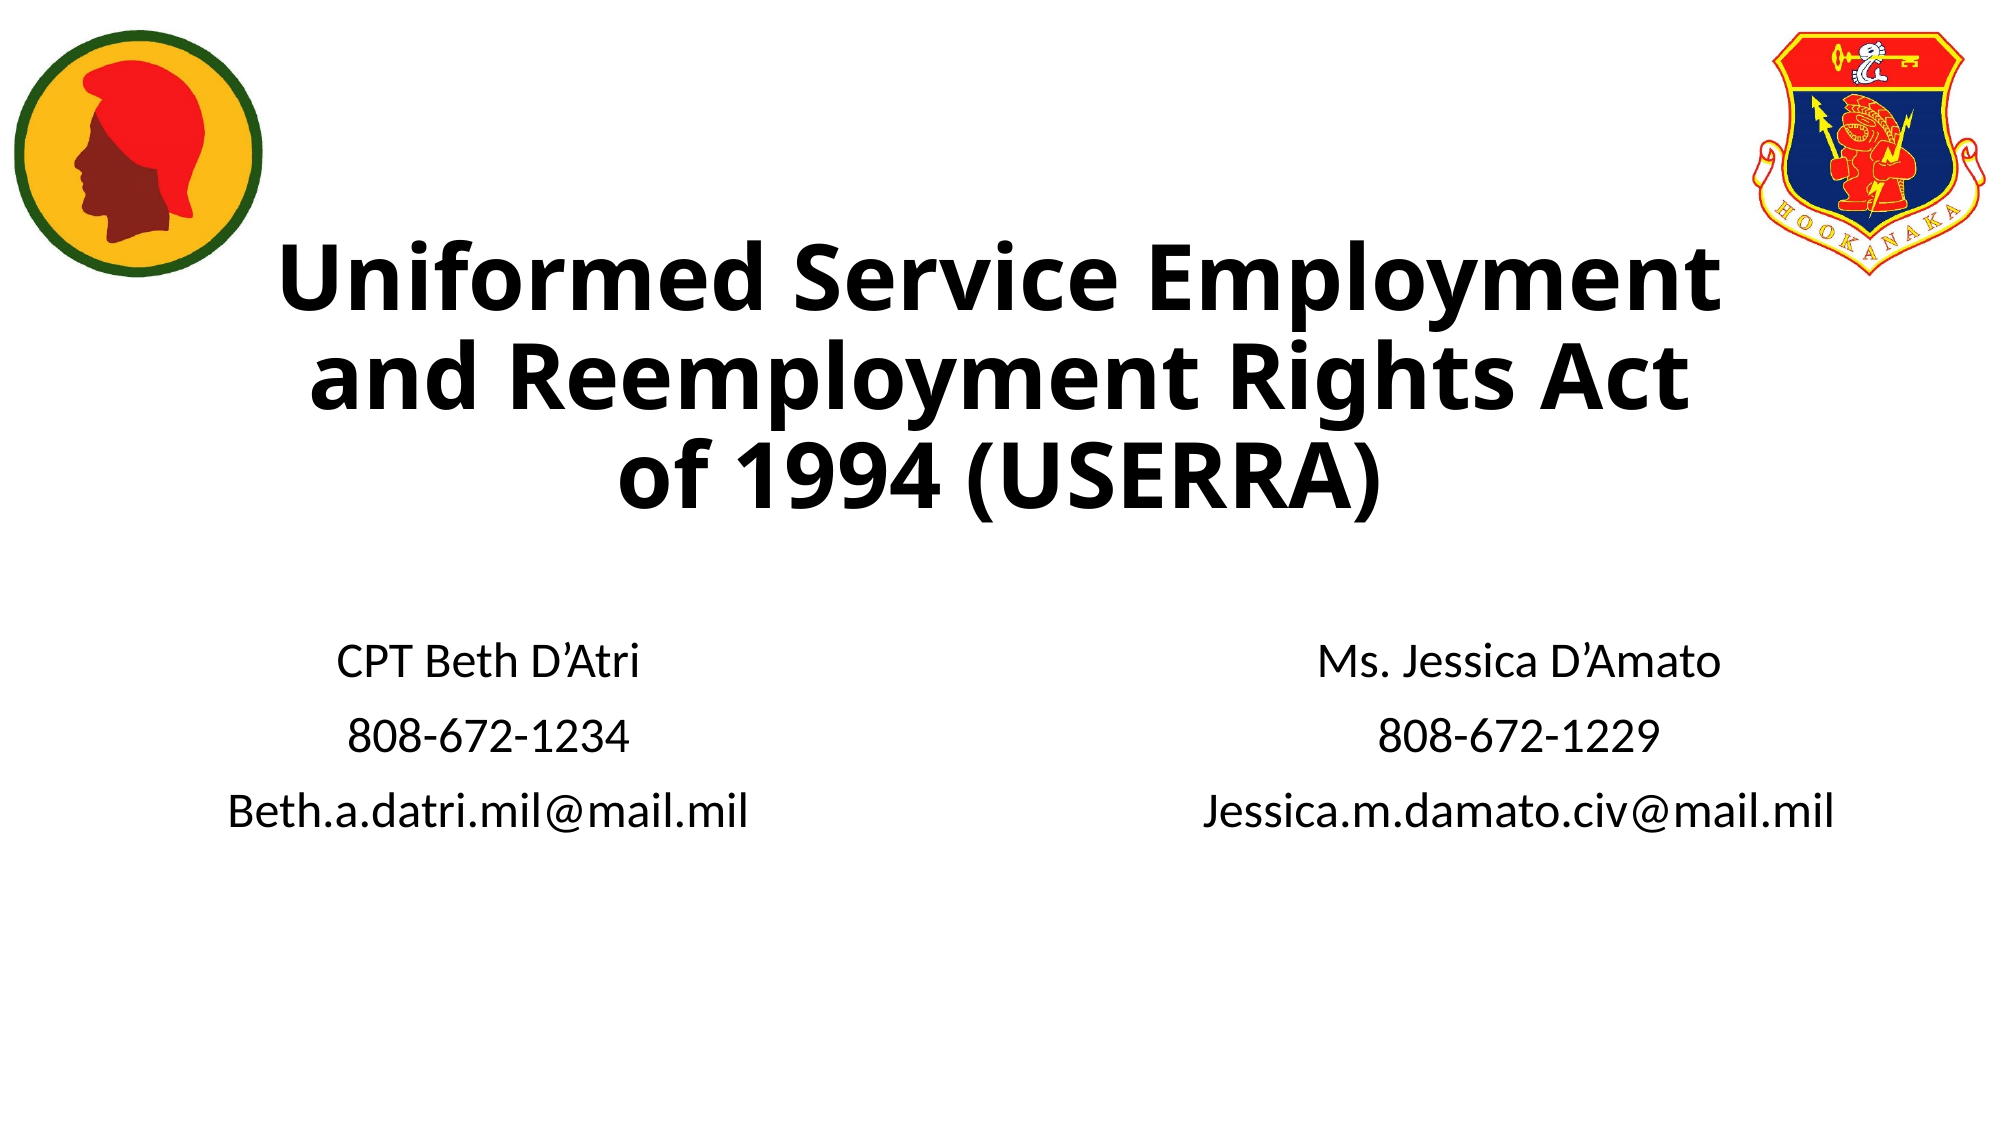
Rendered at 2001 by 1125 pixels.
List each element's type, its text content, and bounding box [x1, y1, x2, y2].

title Uniformed Service Employment and Reemployment Rights Act of 1994 (USERRA) [249, 184, 1750, 576]
text_box Ms. Jessica D’Amato 808-672-1229 Jessica.m.damato.civ@mail.mil [1186, 627, 1853, 899]
picture [1750, 28, 1988, 278]
picture [12, 28, 264, 278]
subtitle CPT Beth D’Atri 808-672-1234 Beth.a.datri.mil@mail.mil [188, 627, 789, 899]
